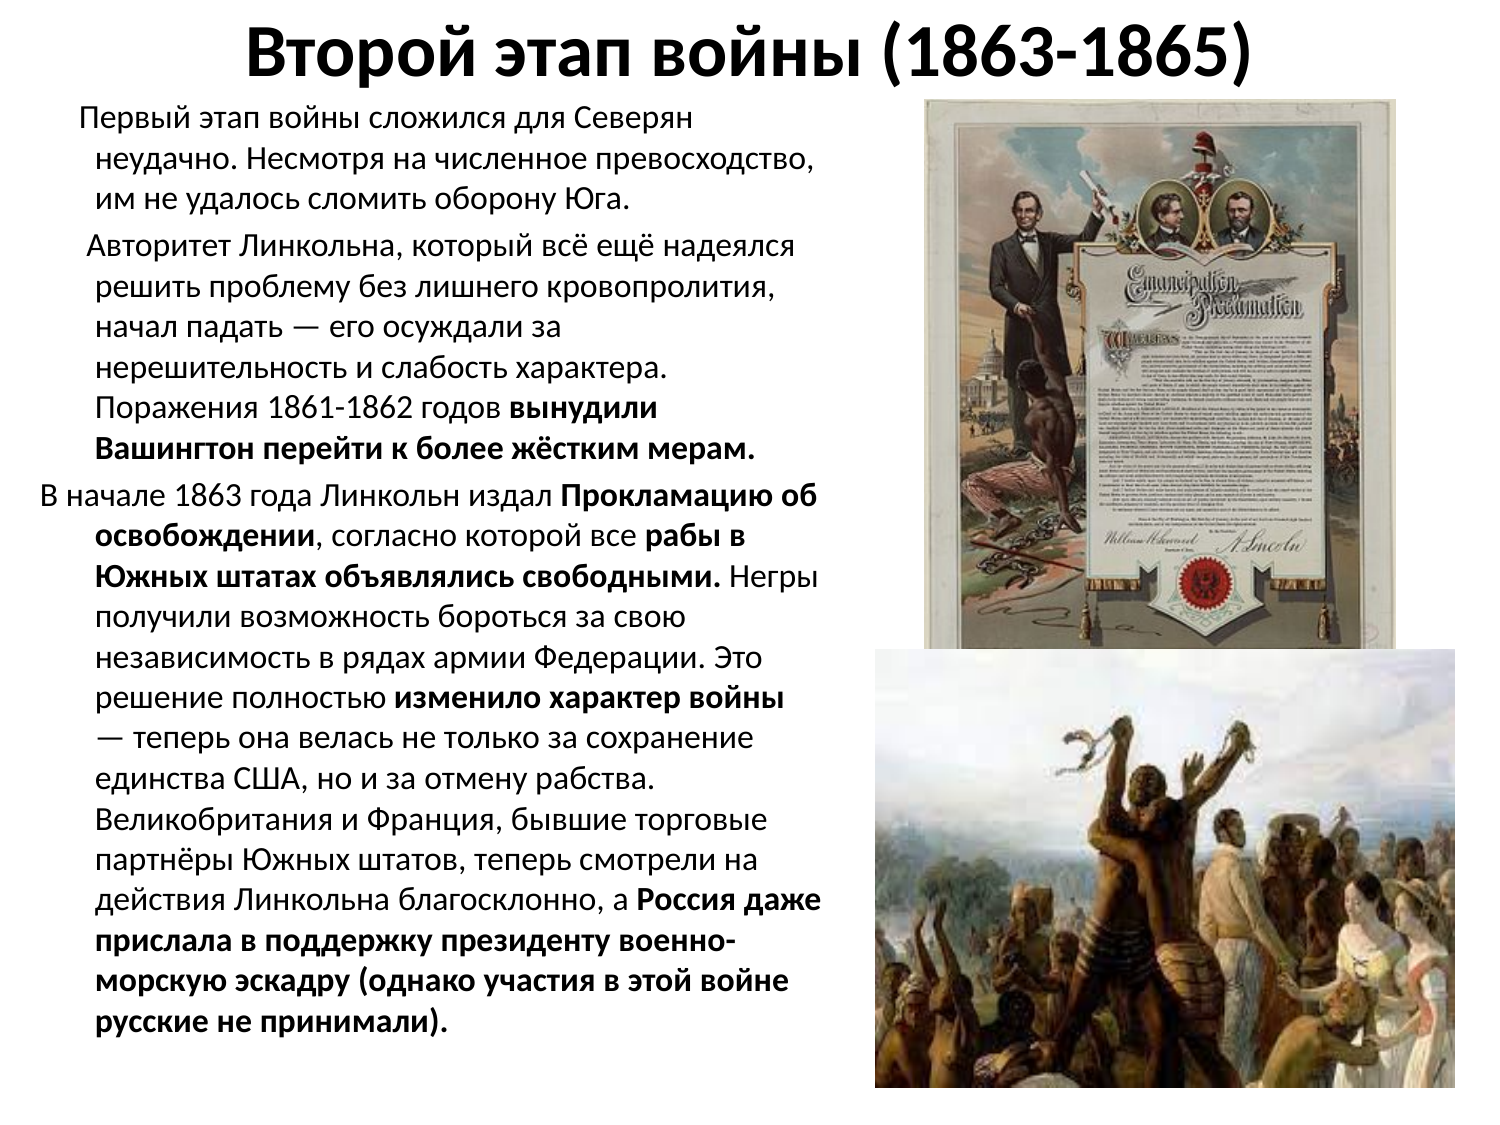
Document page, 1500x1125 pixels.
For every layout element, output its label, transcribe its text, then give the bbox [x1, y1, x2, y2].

list Первый этап войны сложился для Северян неудачно. Несмотря на численное превосходство, им не удалось сломить оборону Юга. Авторитет Линкольна, который всё ещё надеялся решить проблему без лишнего кровопролития, начал падать — его осуждали за нерешительность и слабость характера. Поражения 1861-1862 годов вынудили Вашингтон перейти к более жёстким мерам. В начале 1863 года Линкольн издал Прокламацию об освобождении, согласно которой все рабы в Южных штатах объявлялись свободными. Негры получили возможность бороться за свою независимость в рядах армии Федерации. Это решение полностью изменило характер войны — теперь она велась не только за сохранение единства США, но и за отмену рабства. Великобритания и Франция, бывшие торговые партнёры Южных штатов, теперь смотрели на действия Линкольна благосклонно, а Россия даже прислала в поддержку президенту военно-морскую эскадру (однако участия в этой войне русские не принимали). [24, 87, 838, 1088]
picture [874, 99, 1456, 1088]
title Второй этап войны (1863-1865) [75, 45, 1425, 138]
